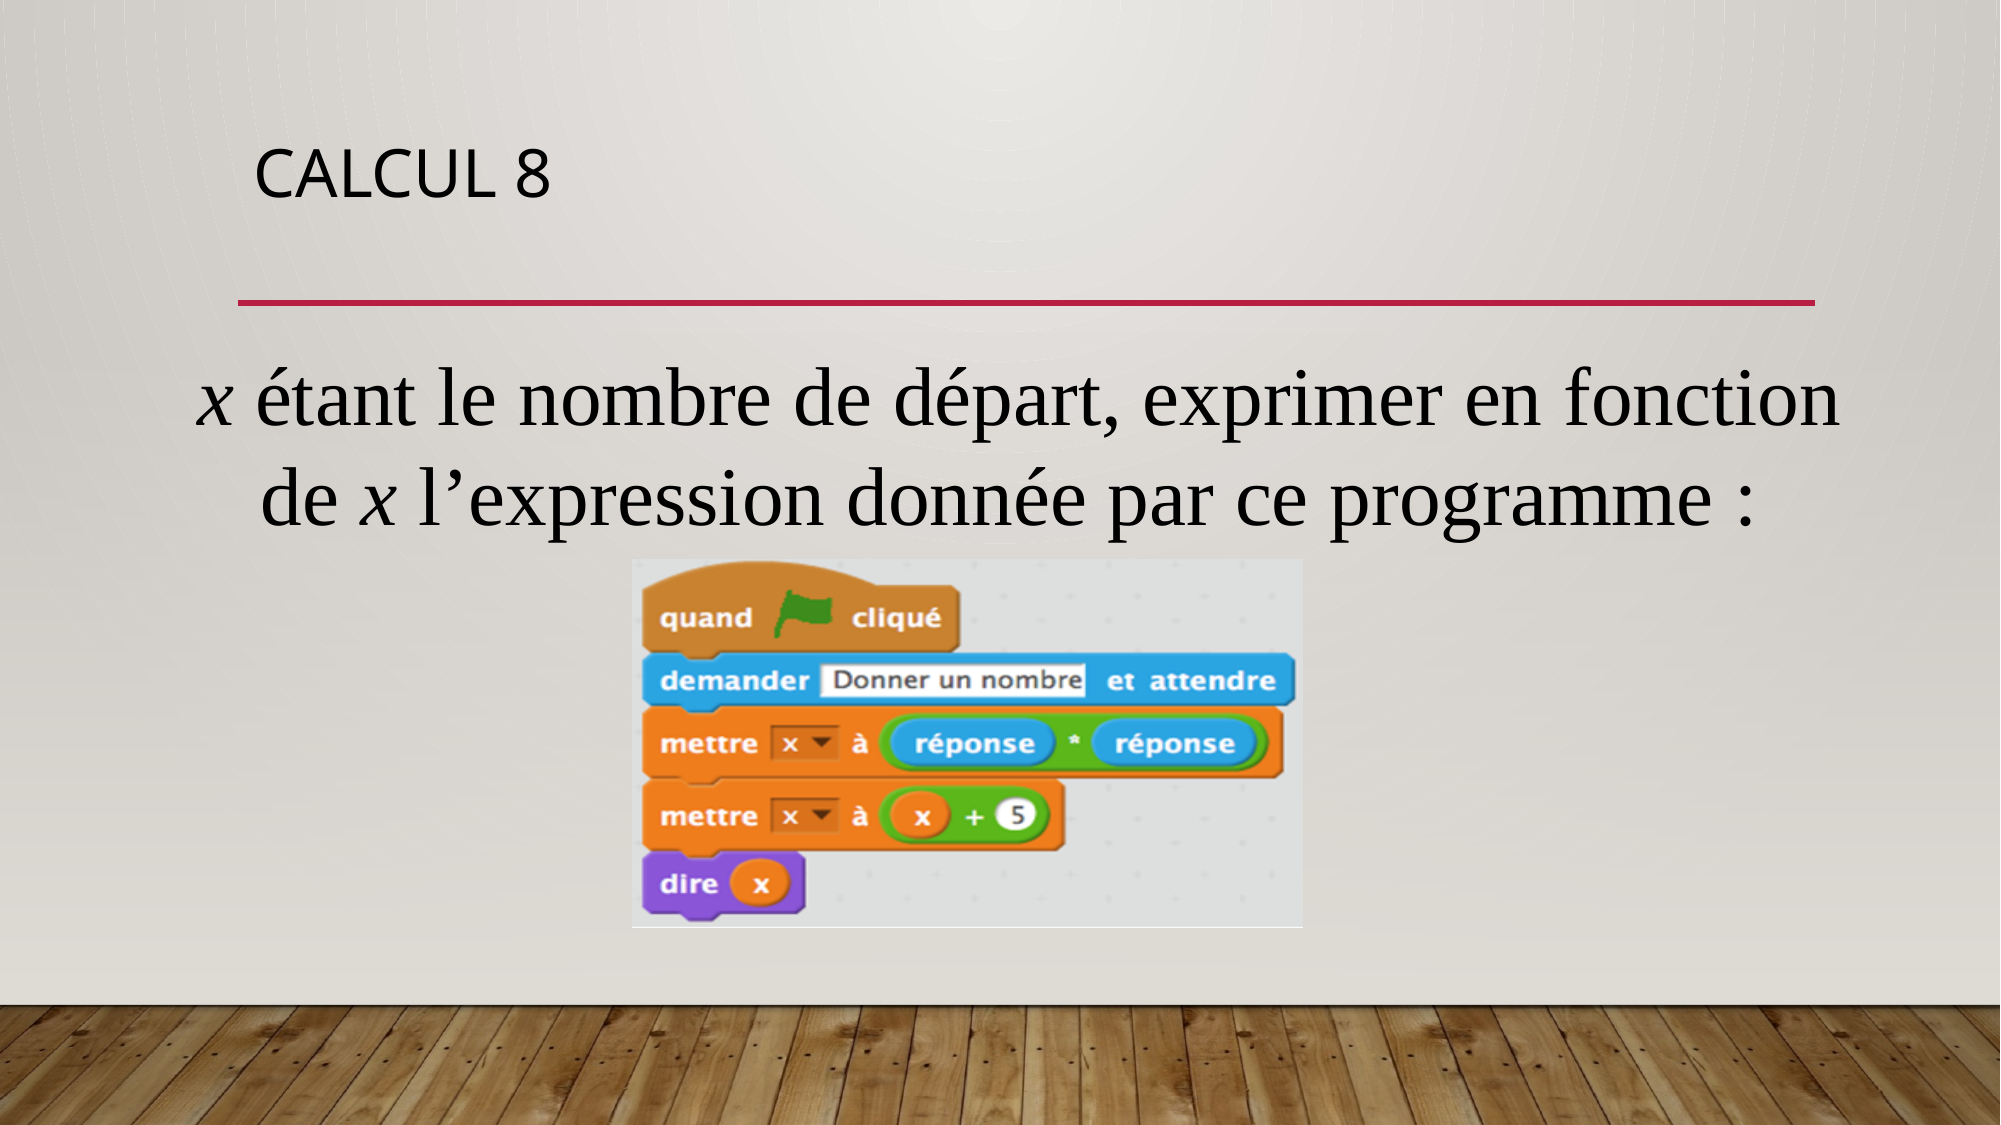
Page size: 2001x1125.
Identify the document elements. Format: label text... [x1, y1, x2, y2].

picture [631, 559, 1304, 929]
title Calcul 8 [238, 131, 1814, 305]
text_box x étant le nombre de départ, exprimer en fonction de x l’expression donnée par ce programme : [133, 334, 1908, 700]
picture [0, 1005, 2000, 1125]
